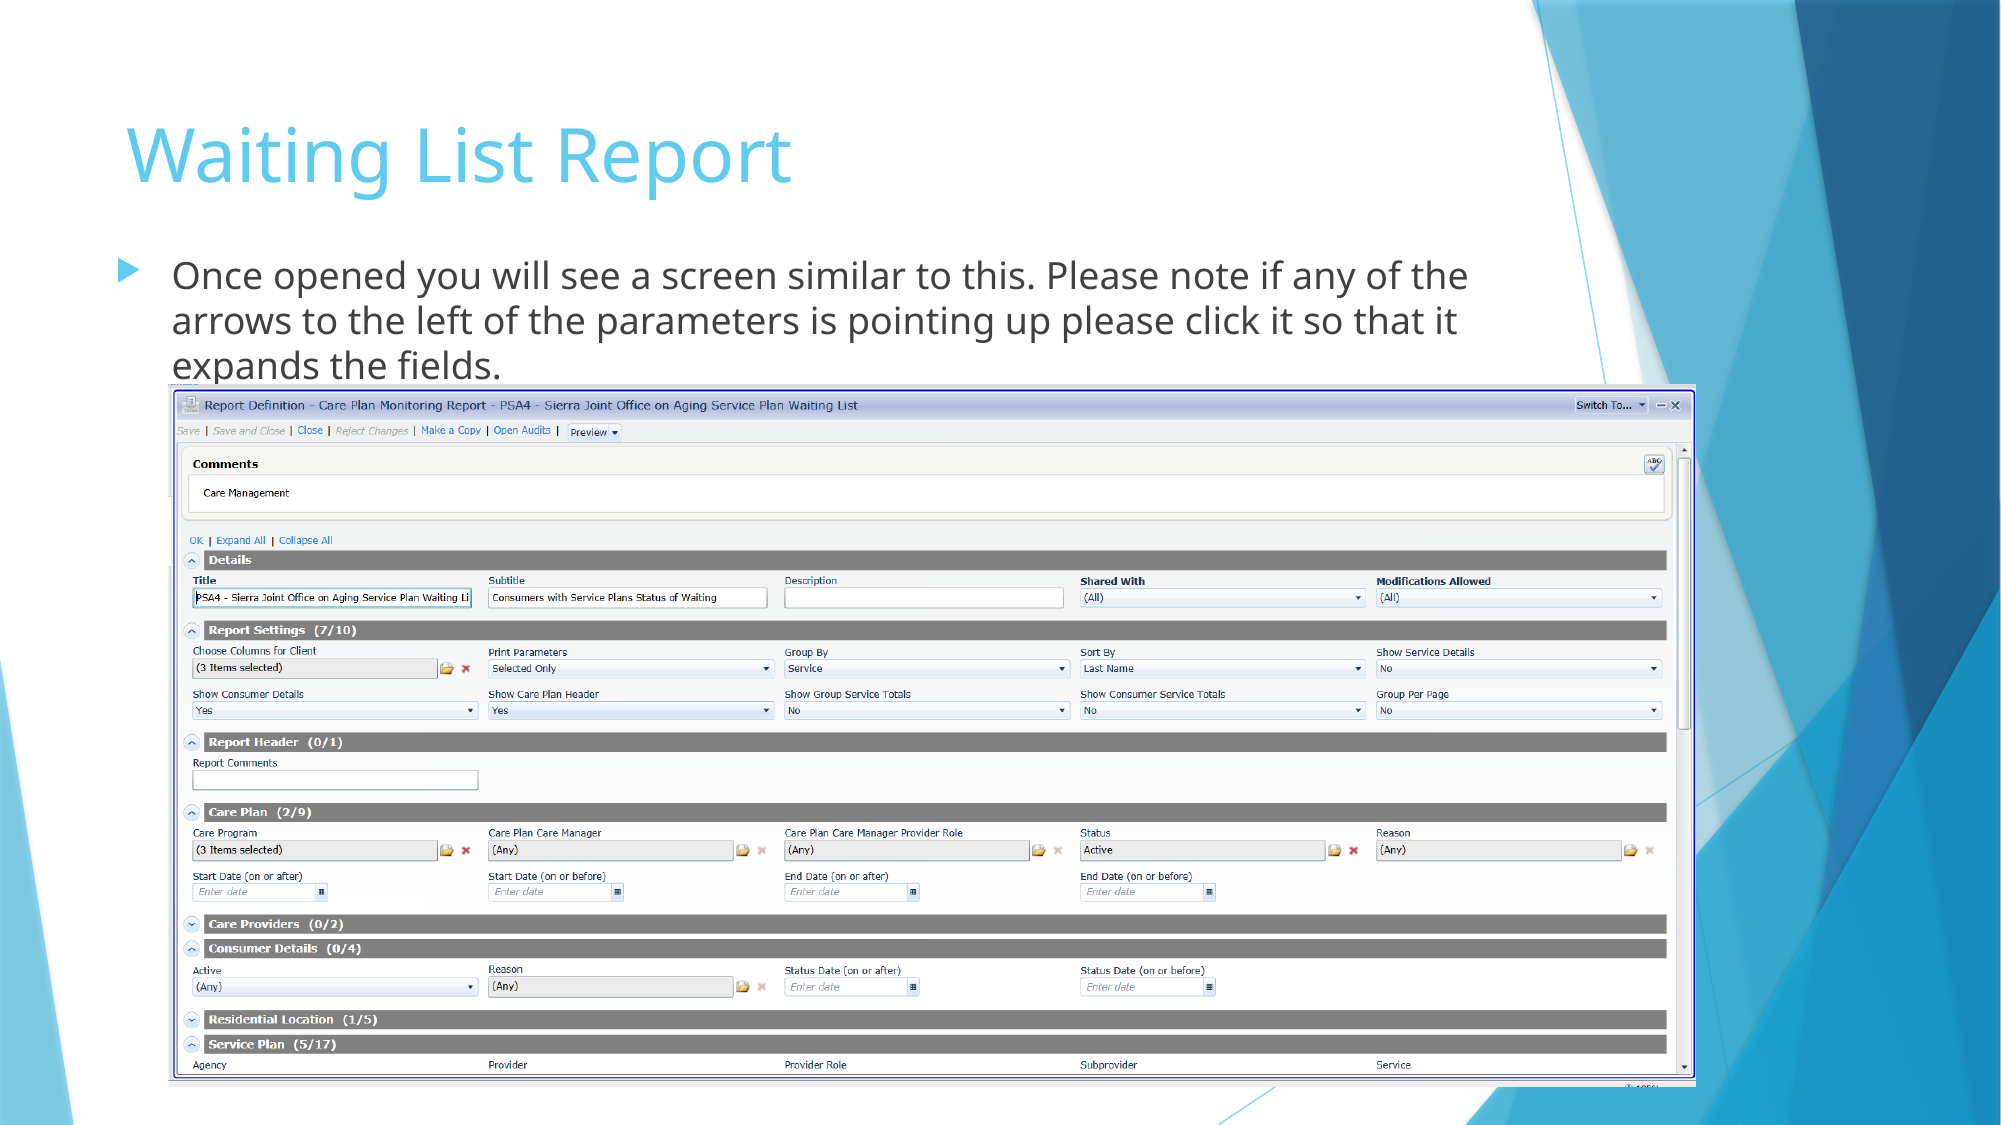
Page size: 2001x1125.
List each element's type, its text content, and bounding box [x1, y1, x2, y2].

picture [167, 384, 1697, 1087]
list Once opened you will see a screen similar to this. Please note if any of the arrows to the left of the parameters is pointing up please click it so that it expands the fields. [100, 244, 1511, 881]
title Waiting List Report [111, 99, 1522, 317]
